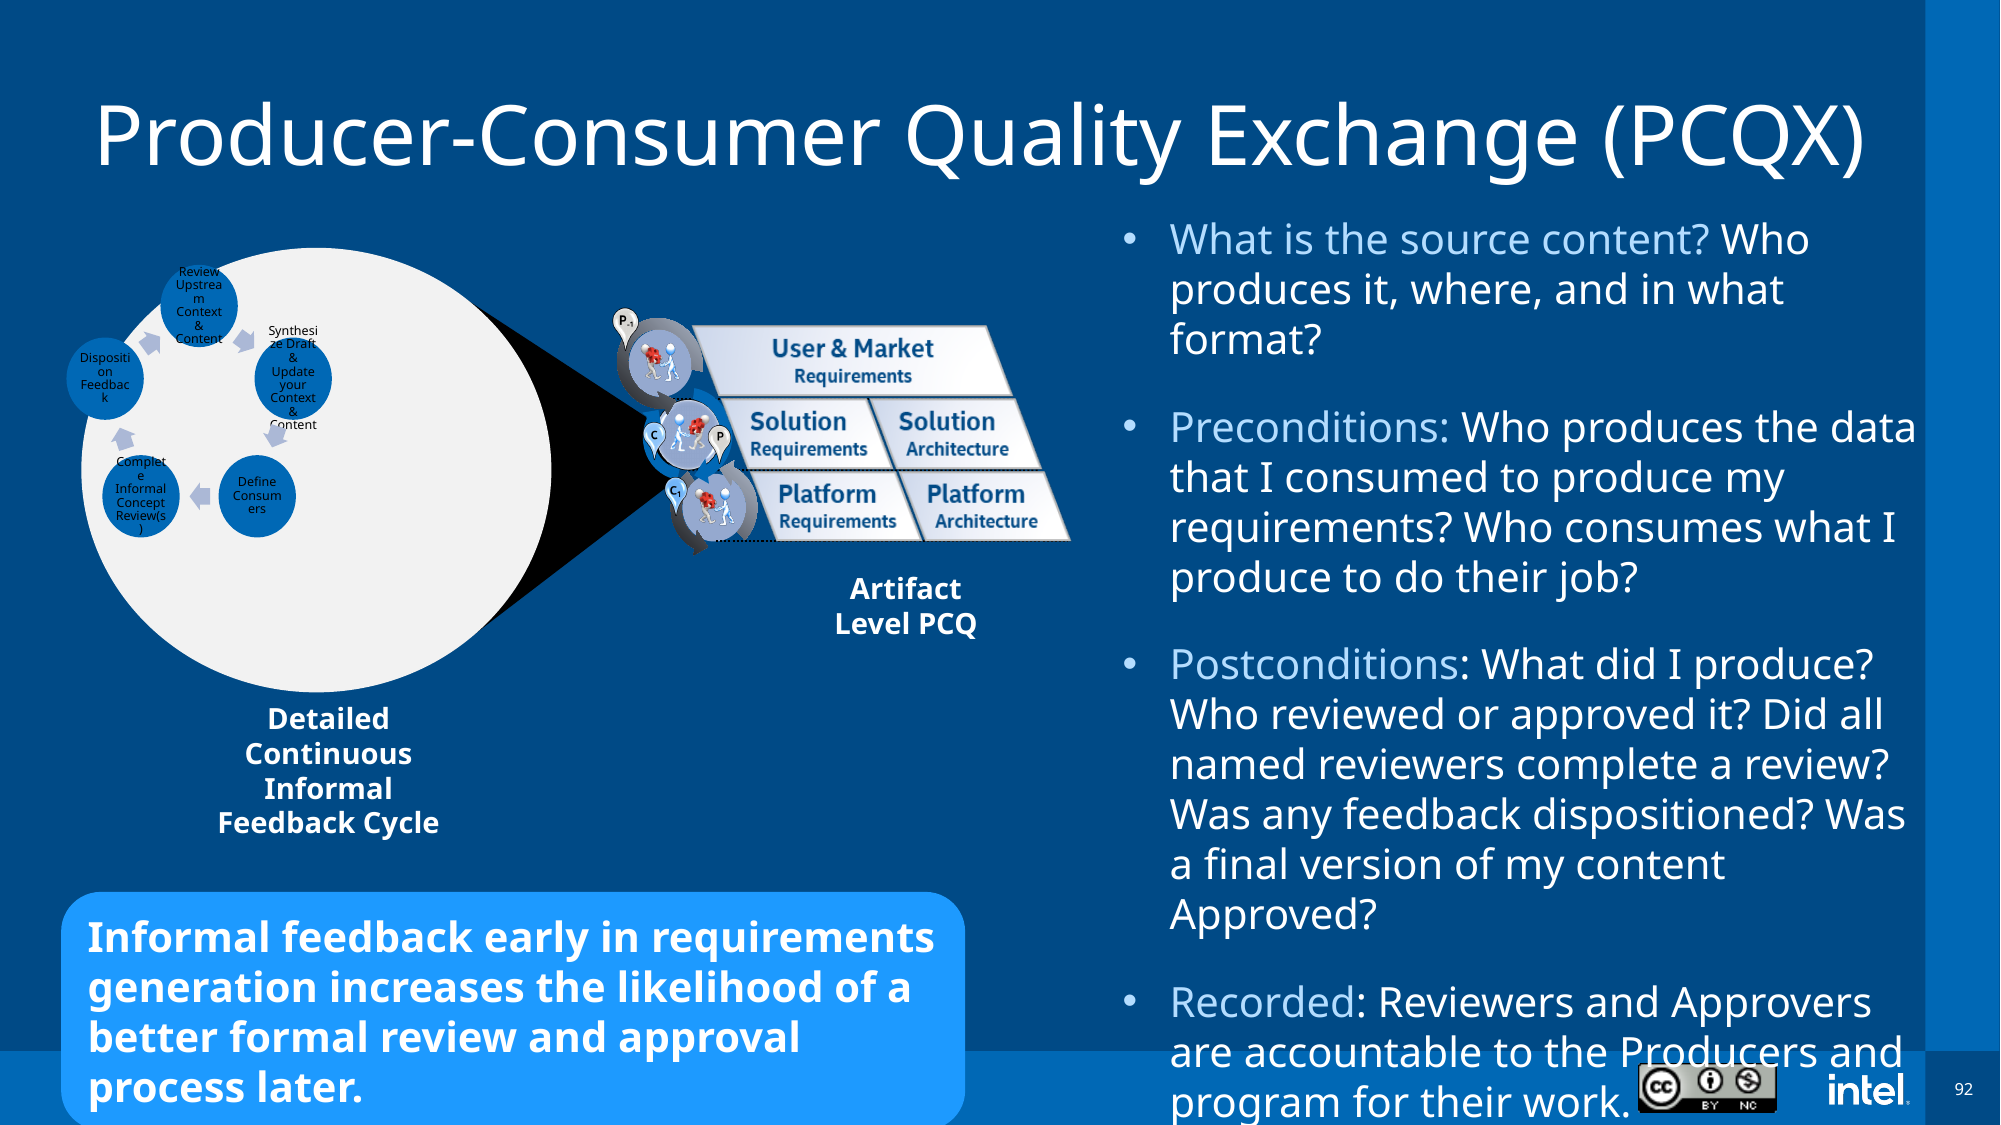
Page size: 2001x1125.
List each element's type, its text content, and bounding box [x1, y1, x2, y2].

text_box Informal feedback early in requirements generation increases the likelihood of a better formal review and approval process later. [61, 891, 966, 1125]
text_box What is the source content? Who produces it, where, and in what format? Preconditions: Who produces the data that I consumed to produce my requirements? Who consumes what I produce to do their job? Postconditions: What did I produce? Who reviewed or approved it? Did all named reviewers complete a review? Was any feedback dispositioned? Was a final version of my content Approved? Recorded: Reviewers and Approvers are accountable to the Producers and program for their work. [1107, 205, 1940, 1125]
title Producer-Consumer Quality Exchange (PCQX) [93, 93, 1901, 251]
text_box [0, 247, 1072, 842]
